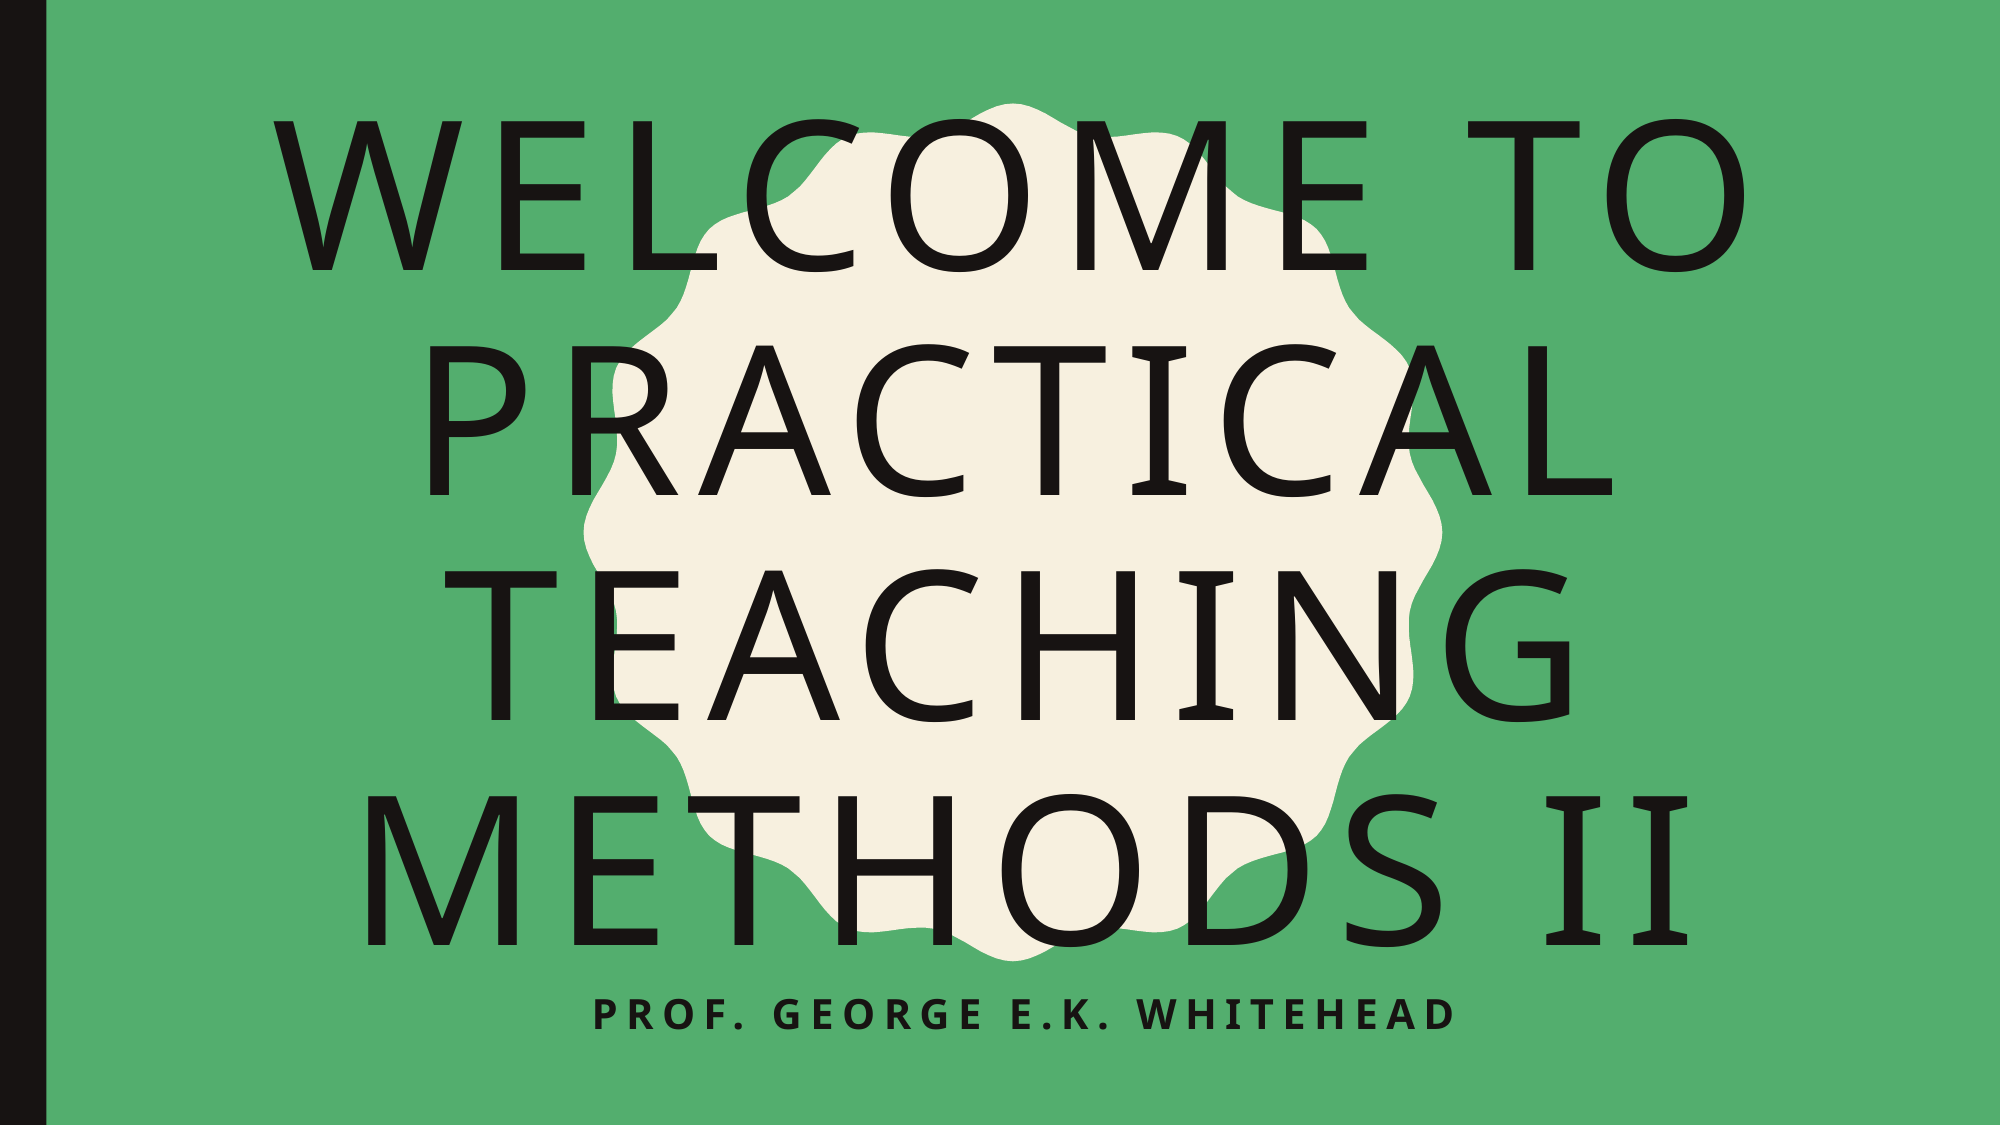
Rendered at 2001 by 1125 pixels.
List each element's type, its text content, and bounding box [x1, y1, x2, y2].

subtitle Prof. George E.K. Whitehead [363, 980, 1684, 1103]
title Welcome to Practical Teaching methods II [176, 180, 1870, 902]
